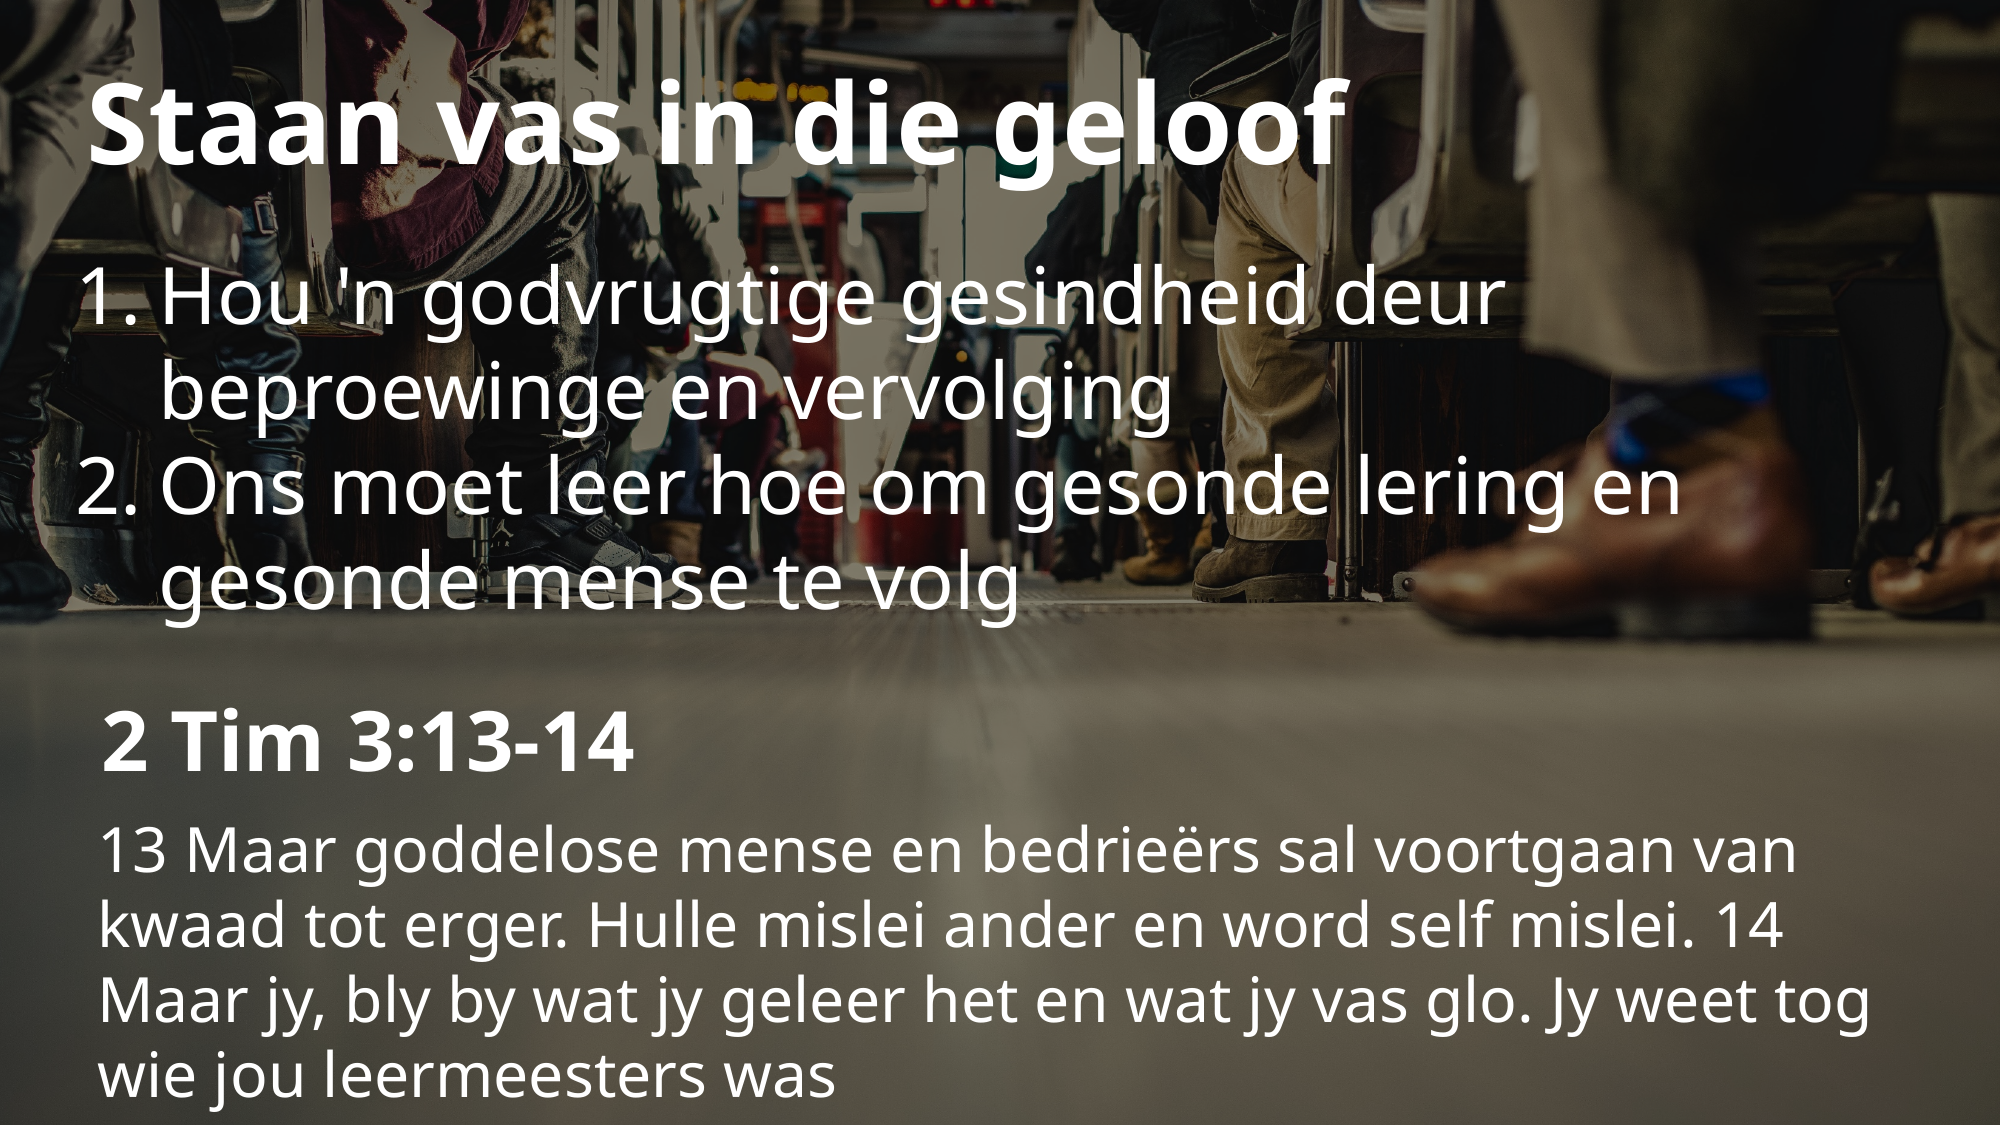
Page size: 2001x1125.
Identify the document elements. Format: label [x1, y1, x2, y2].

text_box [0, 0, 2000, 1125]
